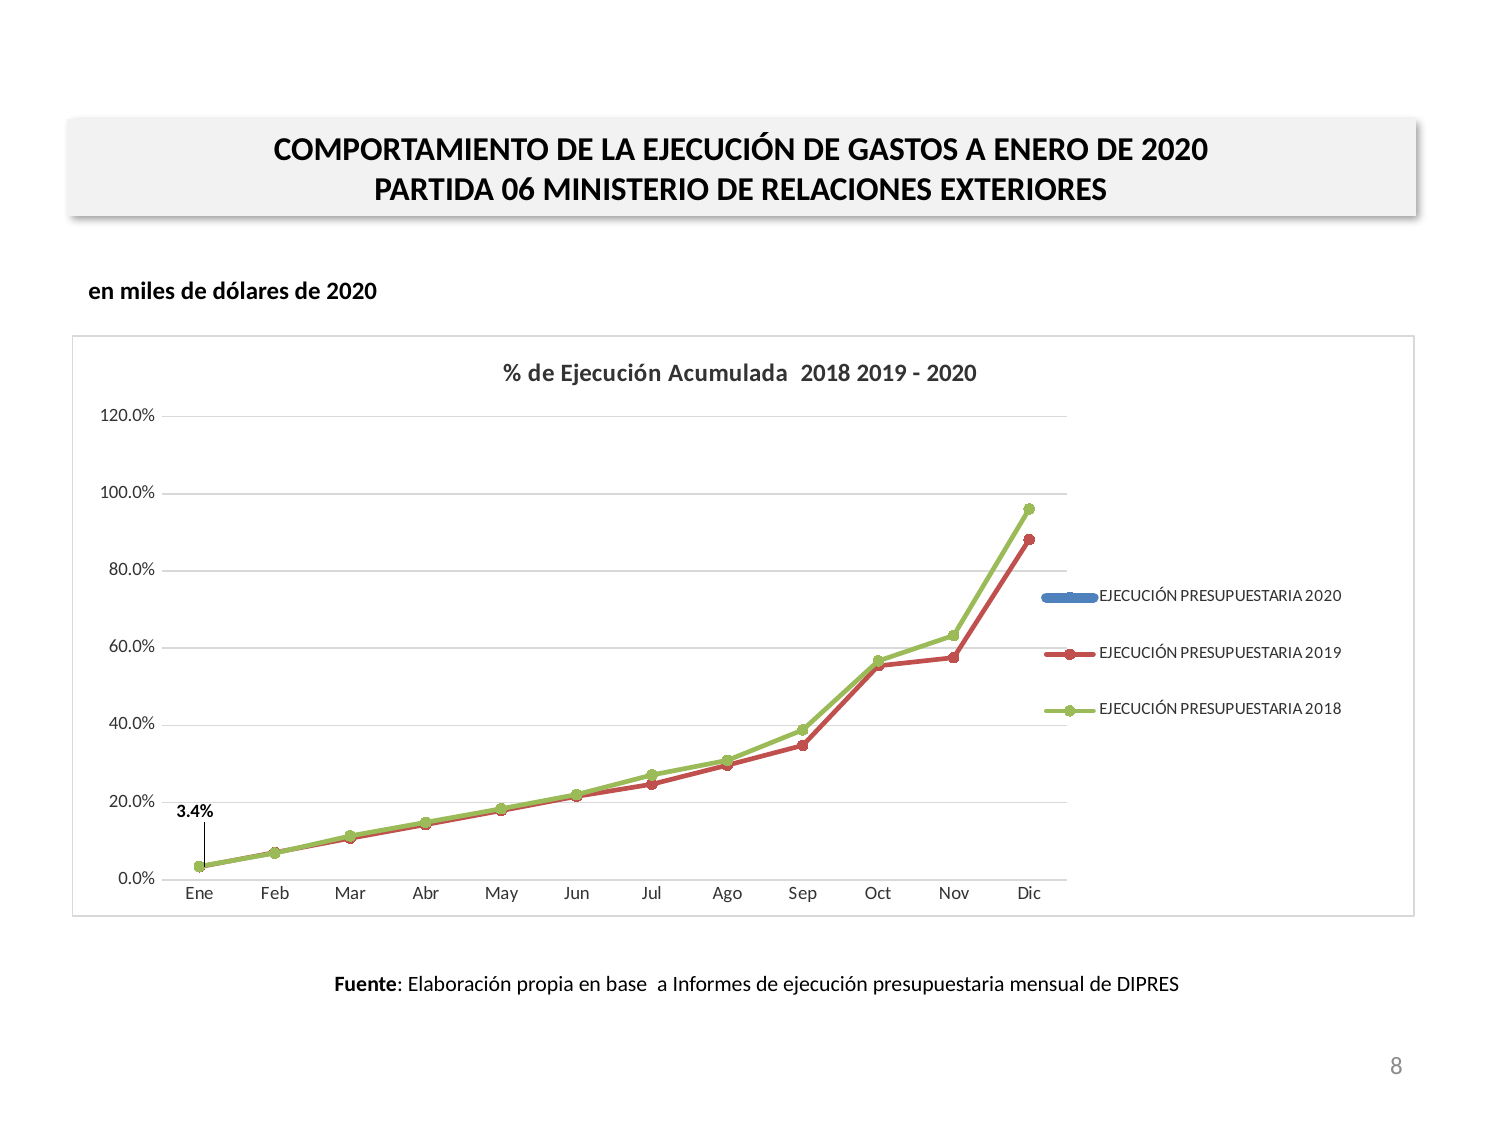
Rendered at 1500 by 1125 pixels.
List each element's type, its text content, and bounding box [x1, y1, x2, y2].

text_box en miles de dólares de 2020 [73, 267, 393, 312]
footer Fuente: Elaboración propia en base a Informes de ejecución presupuestaria mensual de DIPRES [67, 952, 1447, 1013]
text_box COMPORTAMIENTO DE LA EJECUCIÓN DE GASTOS A ENERO DE 2020 PARTIDA 06 MINISTERIO DE RELACIONES EXTERIORES [67, 119, 1415, 216]
slide_number 8 [1067, 1035, 1418, 1095]
chart [71, 335, 1416, 918]
